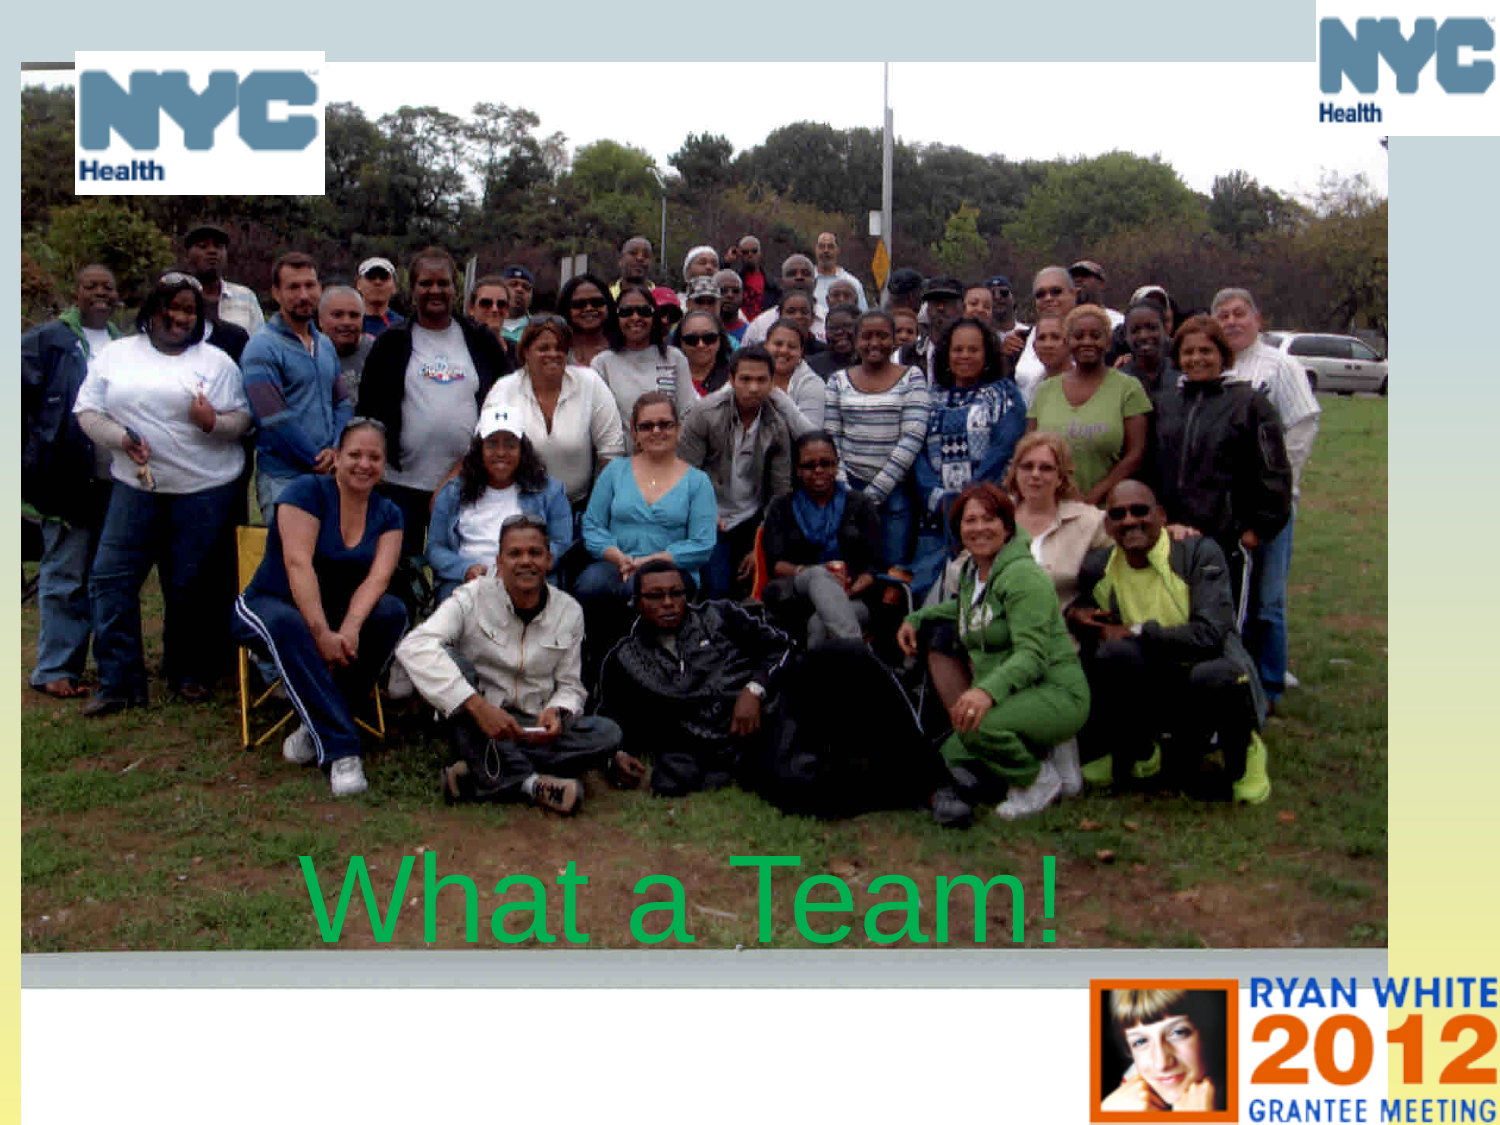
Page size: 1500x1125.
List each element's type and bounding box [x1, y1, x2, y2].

picture [1089, 943, 1500, 1125]
picture [74, 51, 326, 195]
picture [1316, 0, 1500, 136]
list [21, 62, 1388, 1125]
